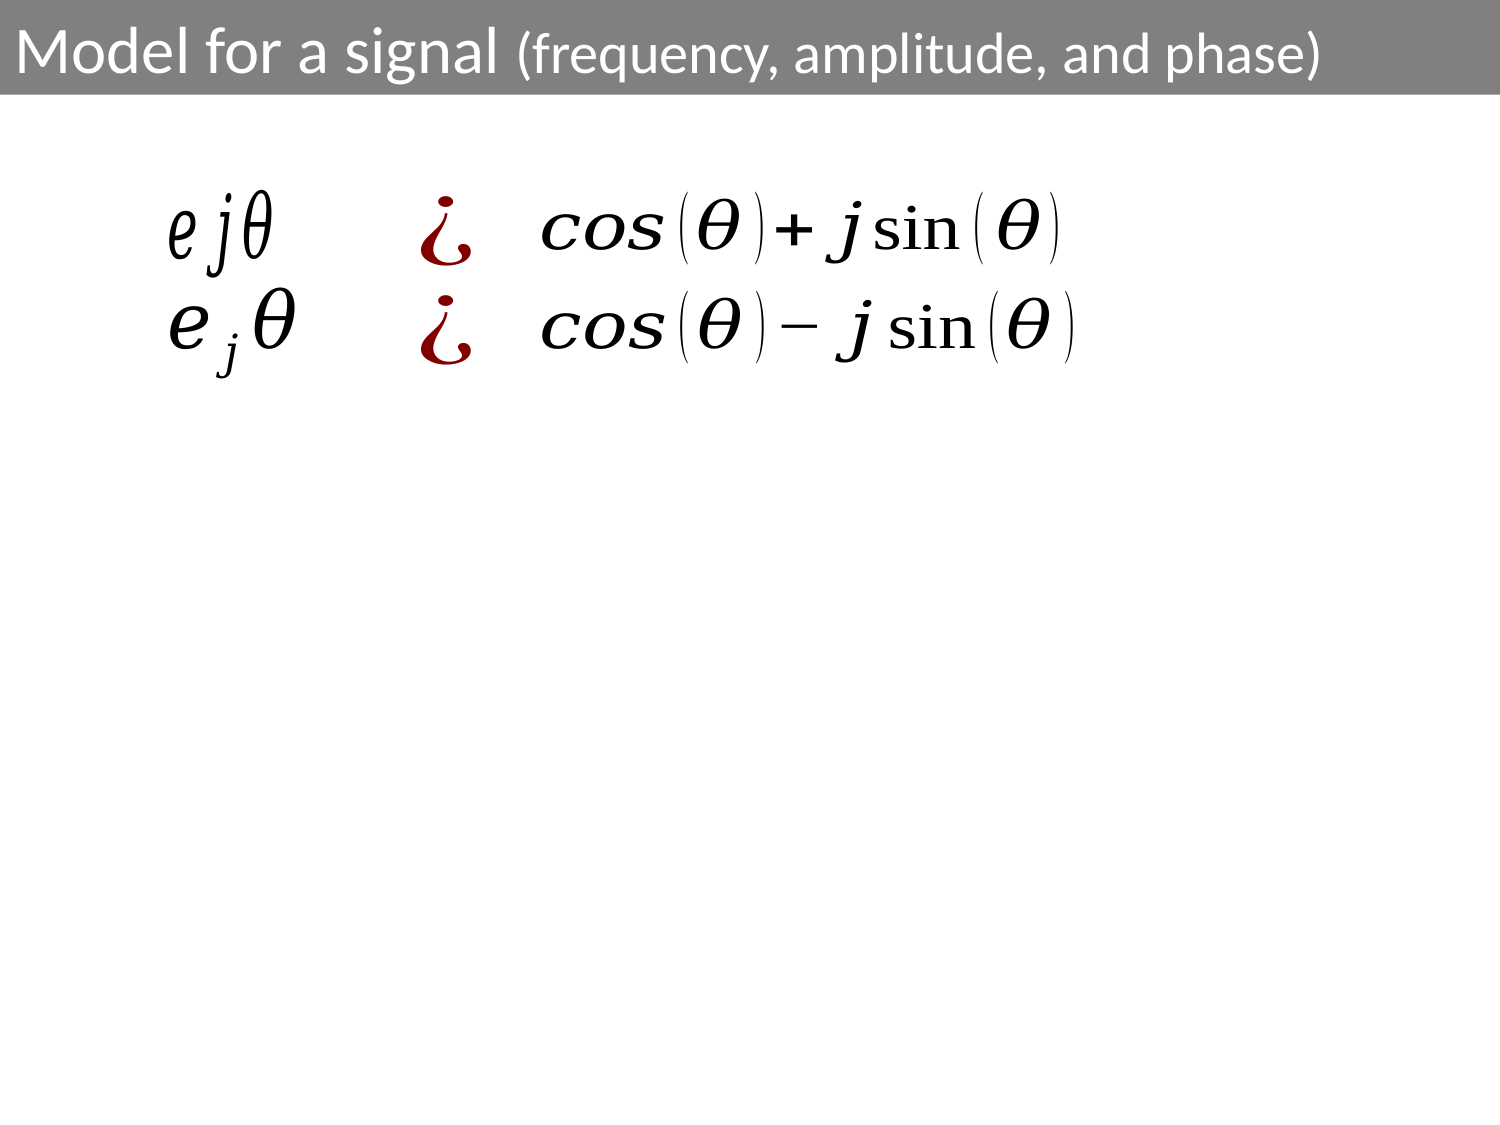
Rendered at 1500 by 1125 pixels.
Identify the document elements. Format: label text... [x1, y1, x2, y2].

text_box Model for a signal (frequency, amplitude, and phase) [0, 0, 1500, 95]
